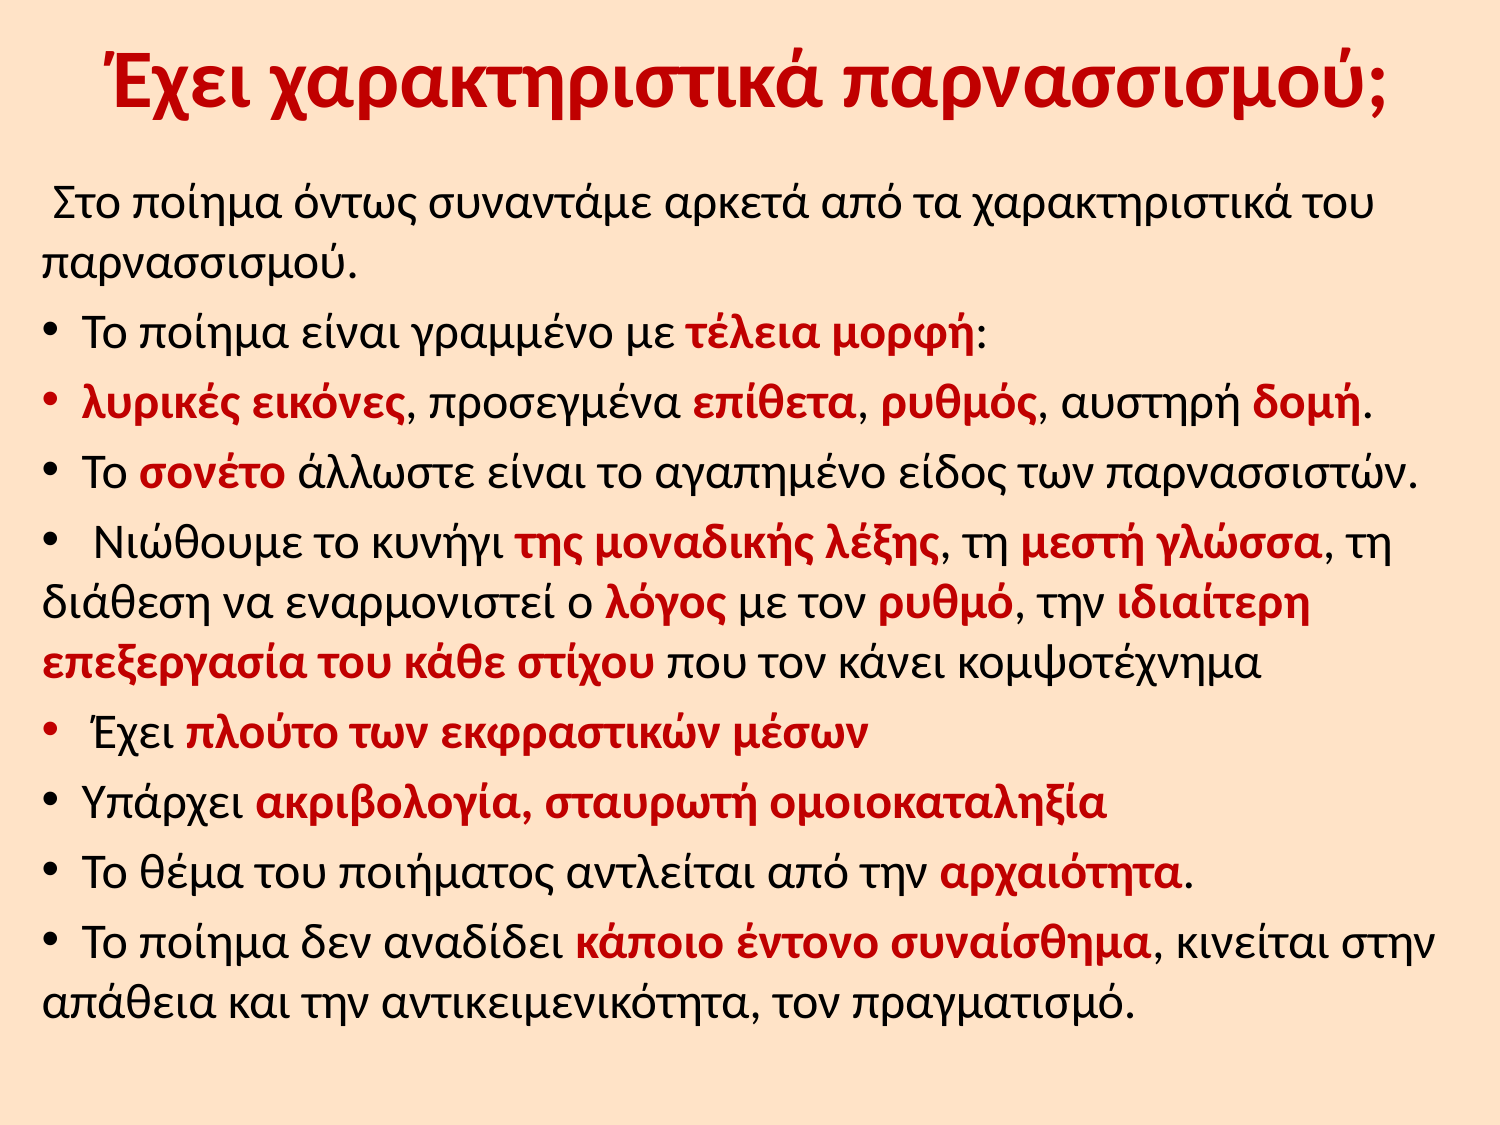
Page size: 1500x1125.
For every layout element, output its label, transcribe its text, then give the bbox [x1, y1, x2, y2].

list Στο ποίημα όντως συναντάμε αρκετά από τα χαρακτηριστικά του παρνασσισμού. Το ποίημα είναι γραμμένο με τέλεια μορφή: λυρικές εικόνες, προσεγμένα επίθετα, ρυθμός, αυστηρή δομή. Το σονέτο άλλωστε είναι το αγαπημένο είδος των παρνασσιστών. Νιώθουμε το κυνήγι της μοναδικής λέξης, τη μεστή γλώσσα, τη διάθεση να εναρμονιστεί ο λόγος με τον ρυθμό, την ιδιαίτερη επεξεργασία του κάθε στίχου που τον κάνει κομψοτέχνημα Έχει πλούτο των εκφραστικών μέσων Υπάρχει ακριβολογία, σταυρωτή ομοιοκαταληξία Το θέμα του ποιήματος αντλείται από την αρχαιότητα. Το ποίημα δεν αναδίδει κάποιο έντονο συναίσθημα, κινείται στην απάθεια και την αντικειμενικότητα, τον πραγματισμό. [0, 160, 1500, 1125]
title Έχει χαρακτηριστικά παρνασσισμού; [76, 11, 1427, 138]
